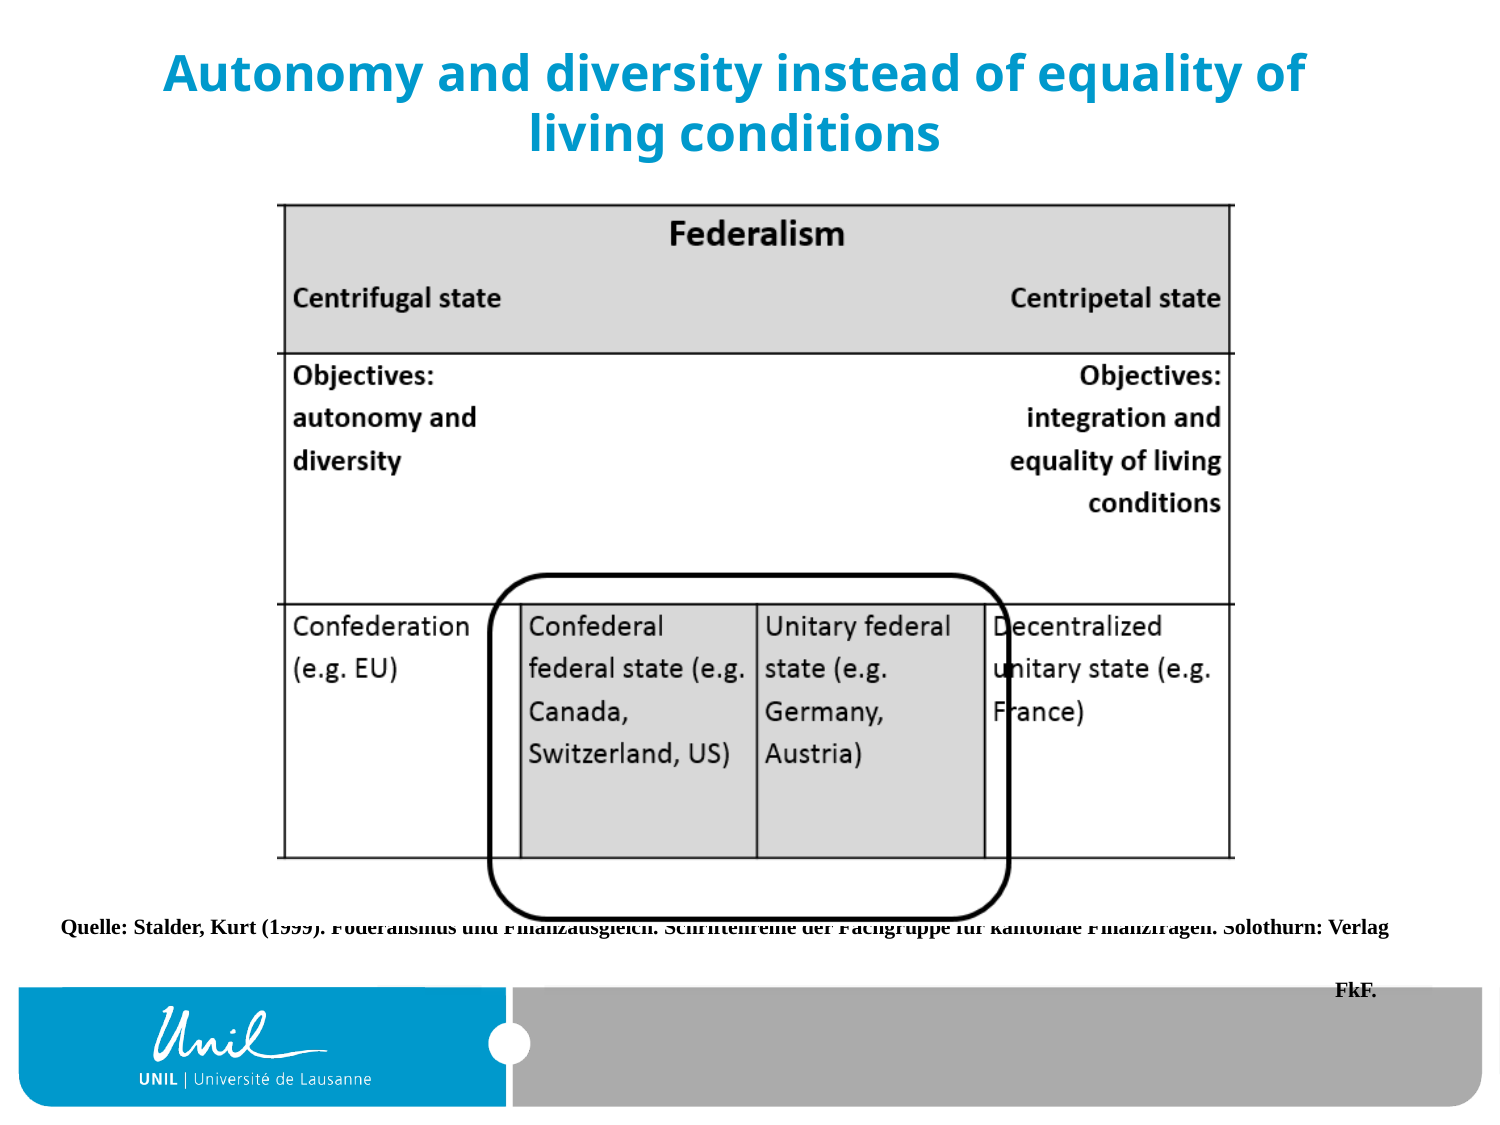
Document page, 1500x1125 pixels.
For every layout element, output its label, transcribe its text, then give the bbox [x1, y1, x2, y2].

title Autonomy and diversity instead of equality of living conditions [112, 54, 1358, 148]
picture [157, 1074, 161, 1084]
picture [171, 1074, 176, 1084]
text_box Quelle: Stalder, Kurt (1999). Föderalismus und Finanzausgleich. Schriftenreihe der Fachgruppe für kantonale Finanzfragen. Solothurn: Verlag FkF. [35, 905, 1407, 1016]
picture [154, 1016, 309, 1061]
picture [0, 985, 1500, 1125]
picture [277, 196, 1235, 927]
